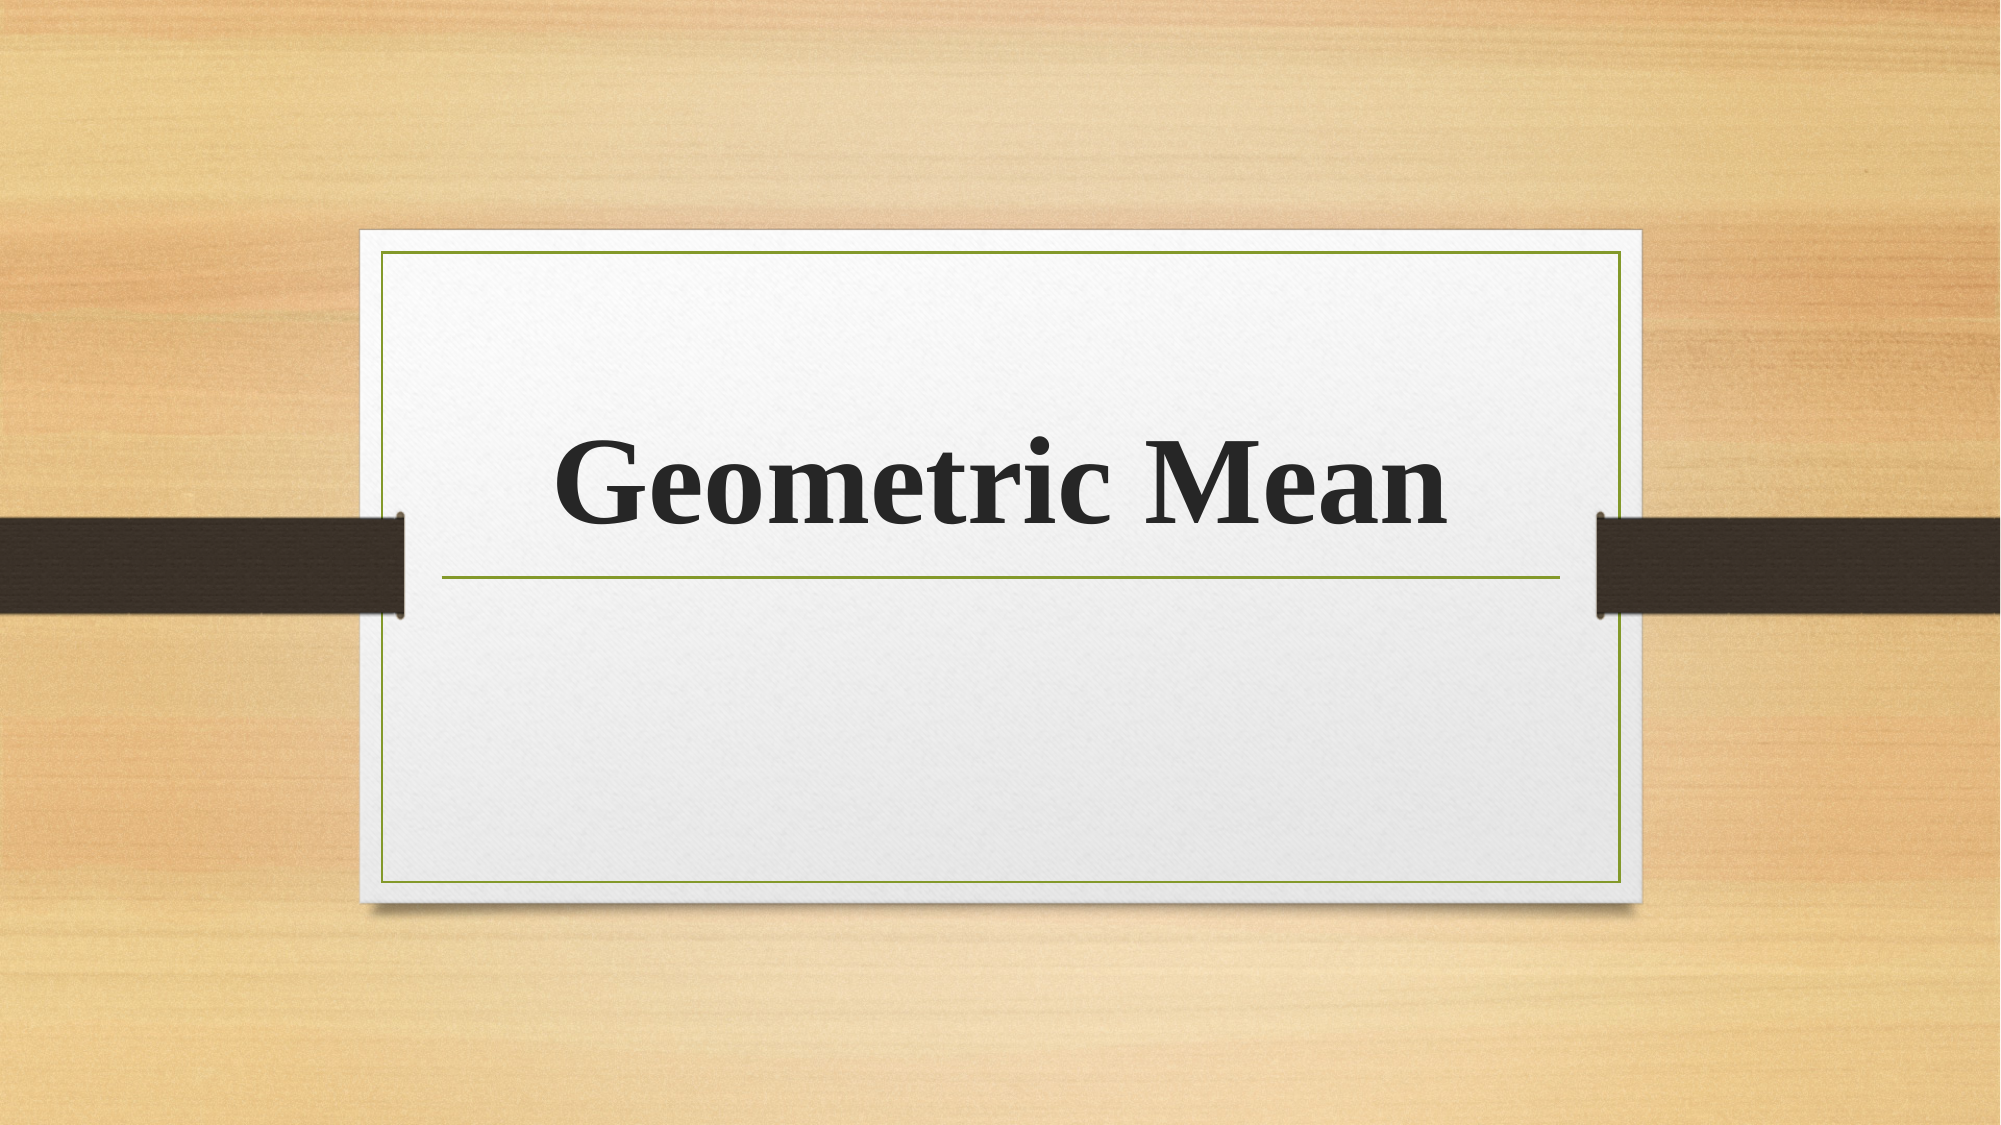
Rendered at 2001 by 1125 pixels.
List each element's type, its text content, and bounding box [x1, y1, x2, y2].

title Geometric Mean [441, 306, 1560, 556]
picture [0, 0, 2001, 1125]
